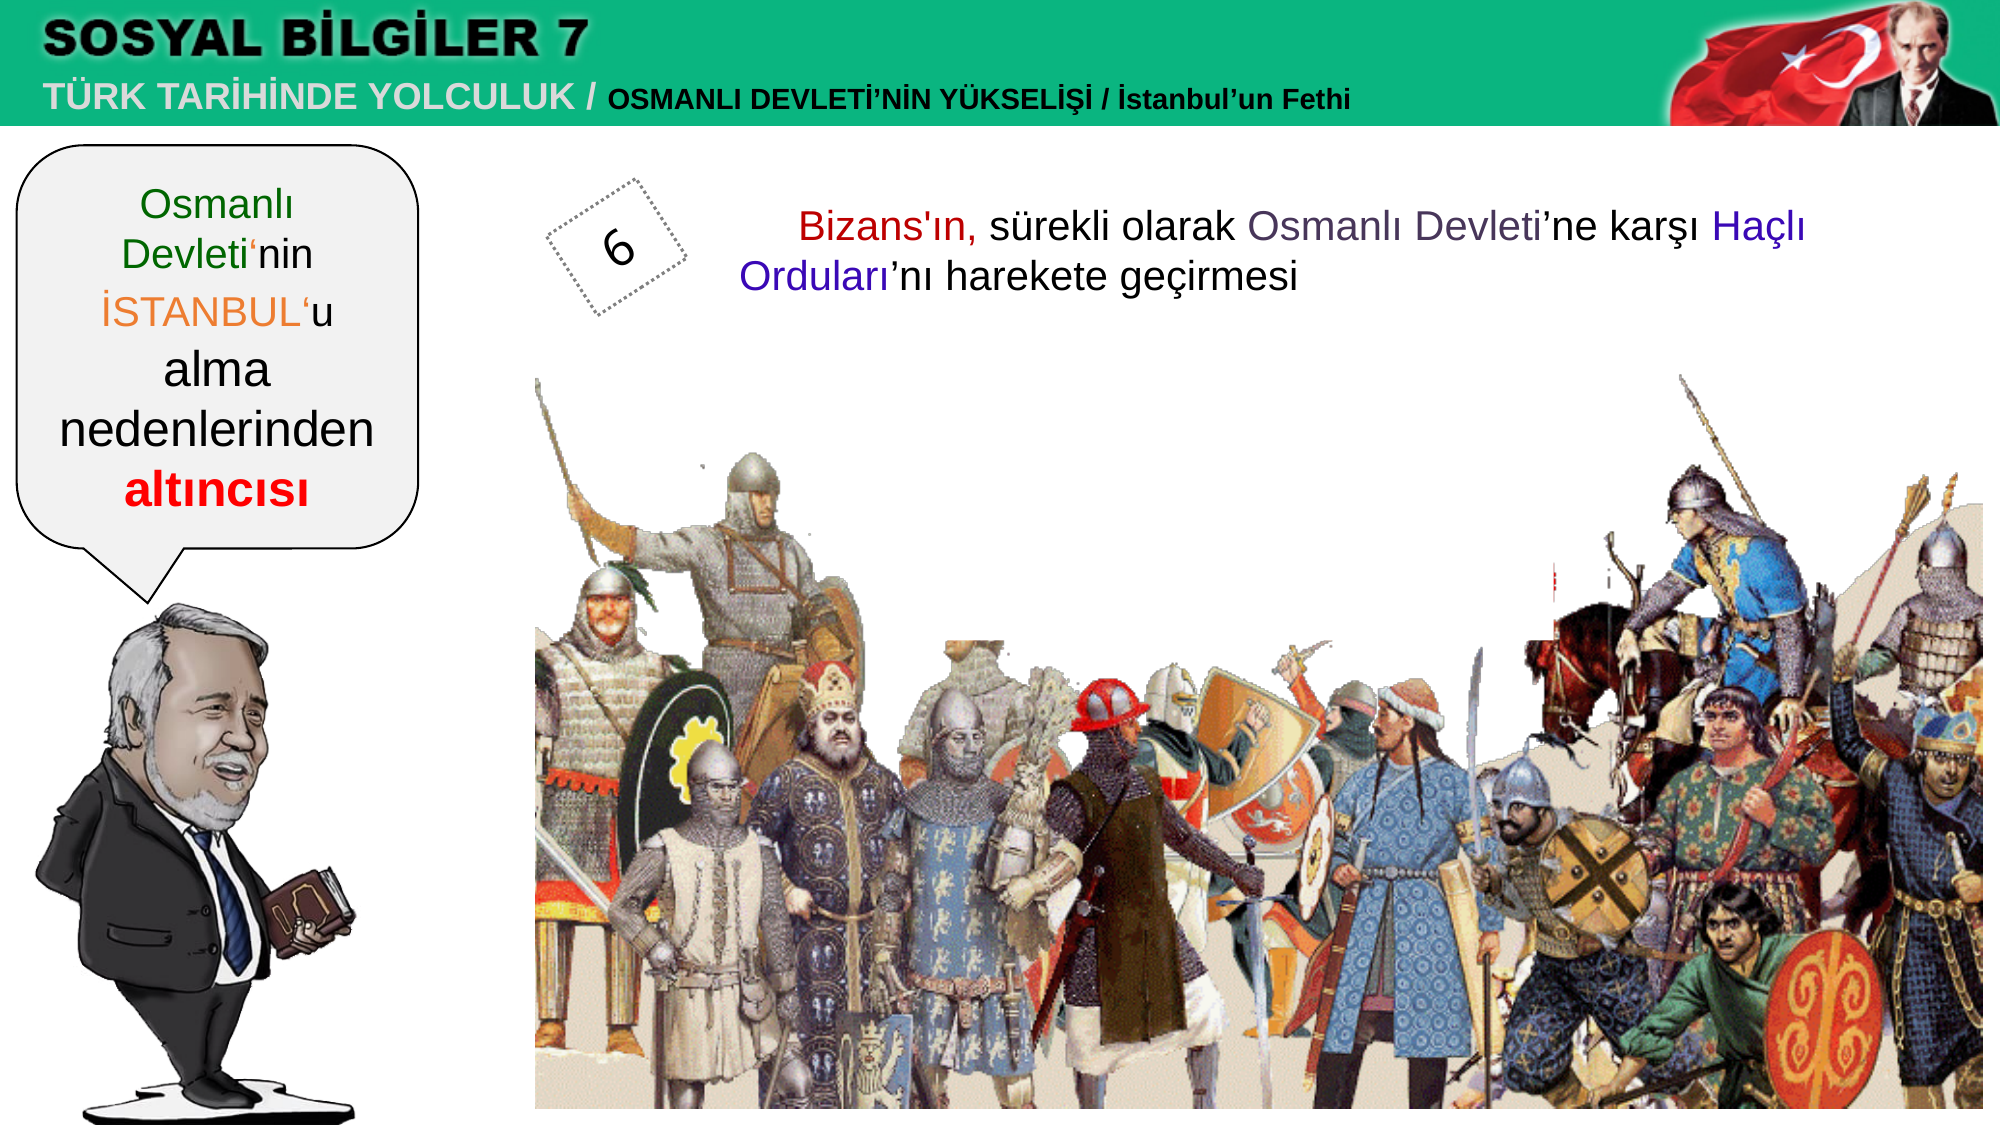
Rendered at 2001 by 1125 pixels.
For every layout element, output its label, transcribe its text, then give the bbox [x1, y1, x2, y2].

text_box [535, 372, 1983, 1109]
picture [27, 597, 361, 1125]
picture [0, 0, 2000, 126]
text_box 6 [546, 178, 688, 316]
text_box Osmanlı Devleti‘nin İSTANBUL‘u alma nedenlerinden altıncısı [15, 144, 420, 598]
text_box Bizans'ın, sürekli olarak Osmanlı Devleti’ne karşı Haçlı Orduları’nı harekete geçirmesi [724, 130, 1976, 368]
